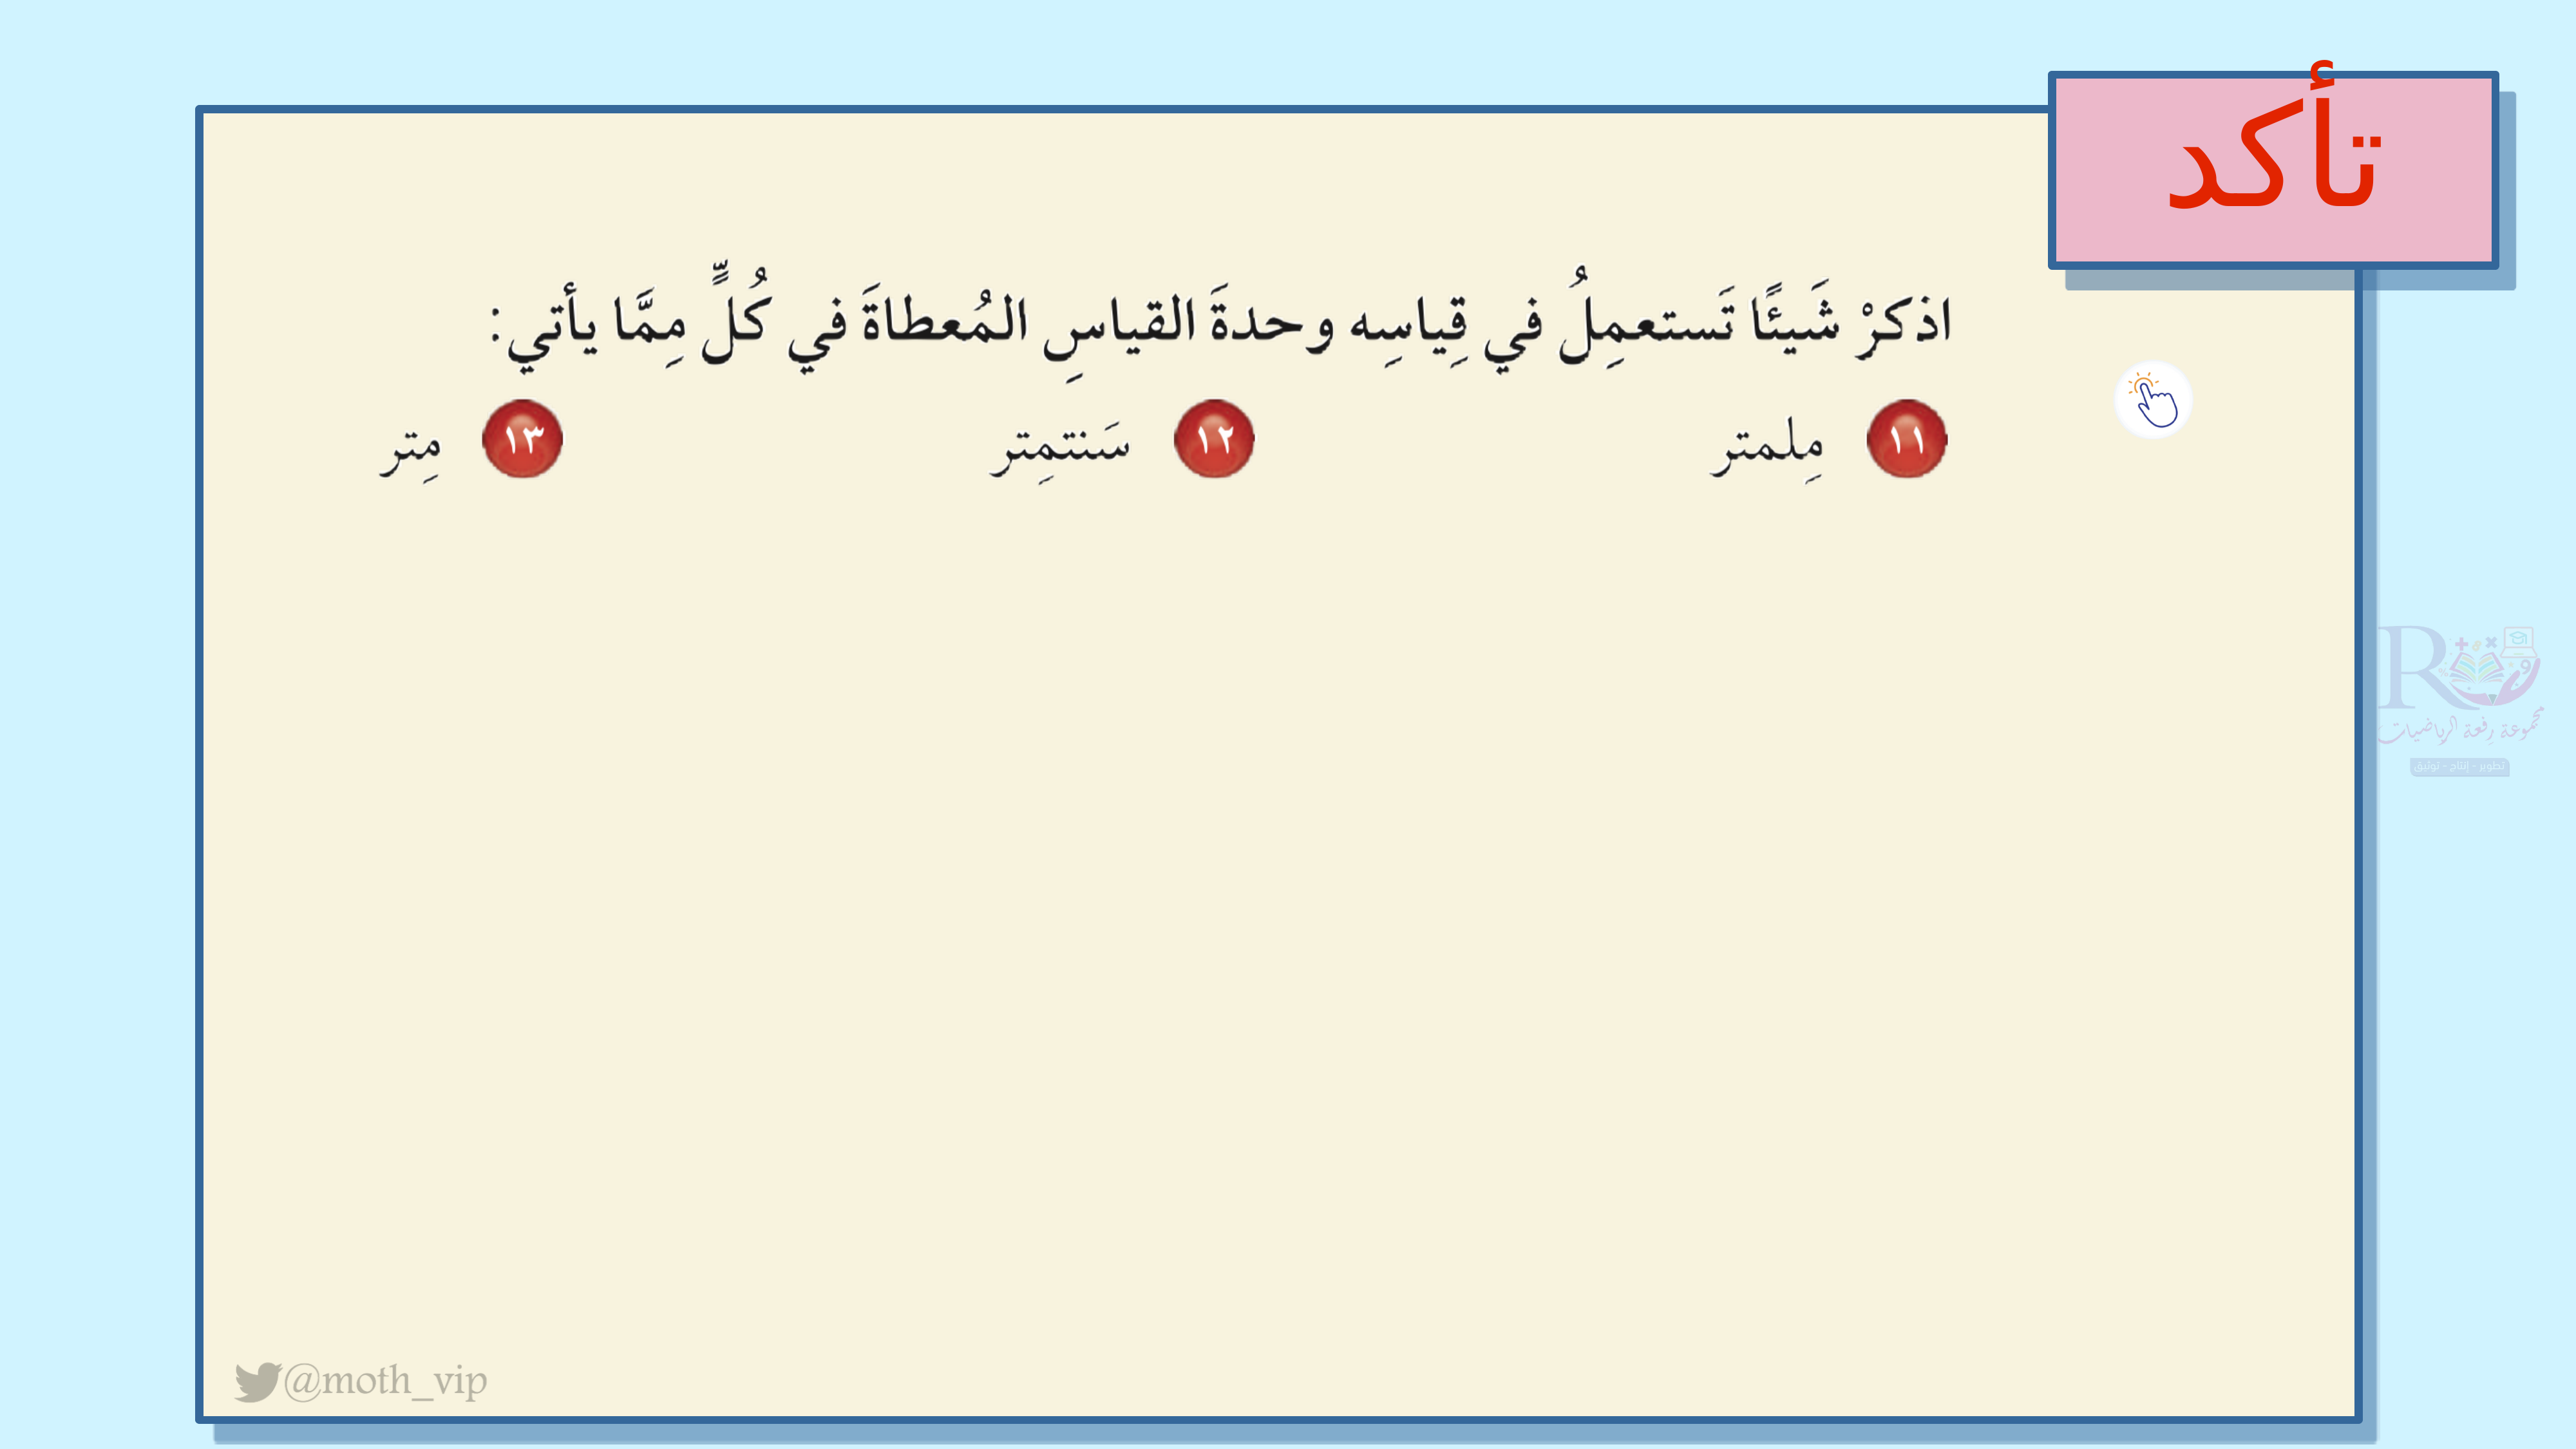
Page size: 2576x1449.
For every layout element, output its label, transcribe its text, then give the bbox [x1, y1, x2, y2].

text_box تأكد [2113, 70, 2435, 250]
picture [275, 211, 1990, 508]
title [2048, 71, 2499, 270]
picture [2113, 359, 2194, 440]
